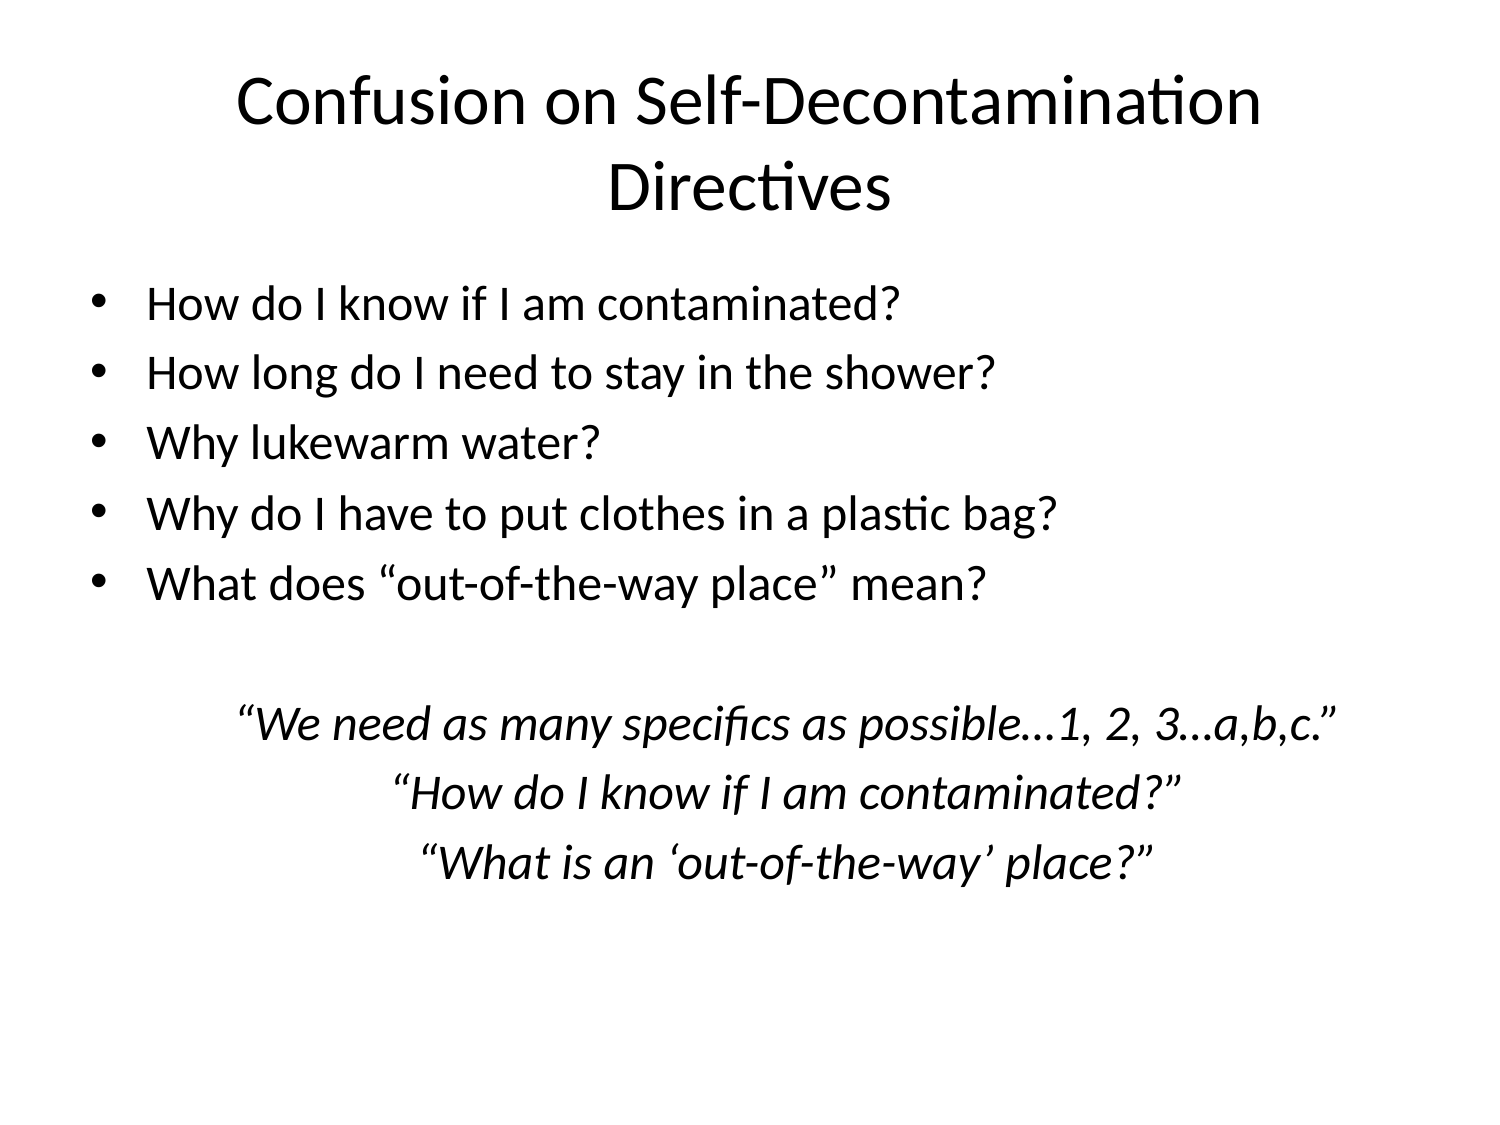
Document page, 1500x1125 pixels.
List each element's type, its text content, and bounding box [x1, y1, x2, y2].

list How do I know if I am contaminated? How long do I need to stay in the shower? Why lukewarm water? Why do I have to put clothes in a plastic bag? What does “out-of-the-way place” mean? “We need as many specifics as possible…1, 2, 3…a,b,c.” “How do I know if I am contaminated?” “What is an ‘out-of-the-way’ place?” [75, 262, 1425, 1005]
title Confusion on Self-Decontamination Directives [75, 45, 1425, 233]
